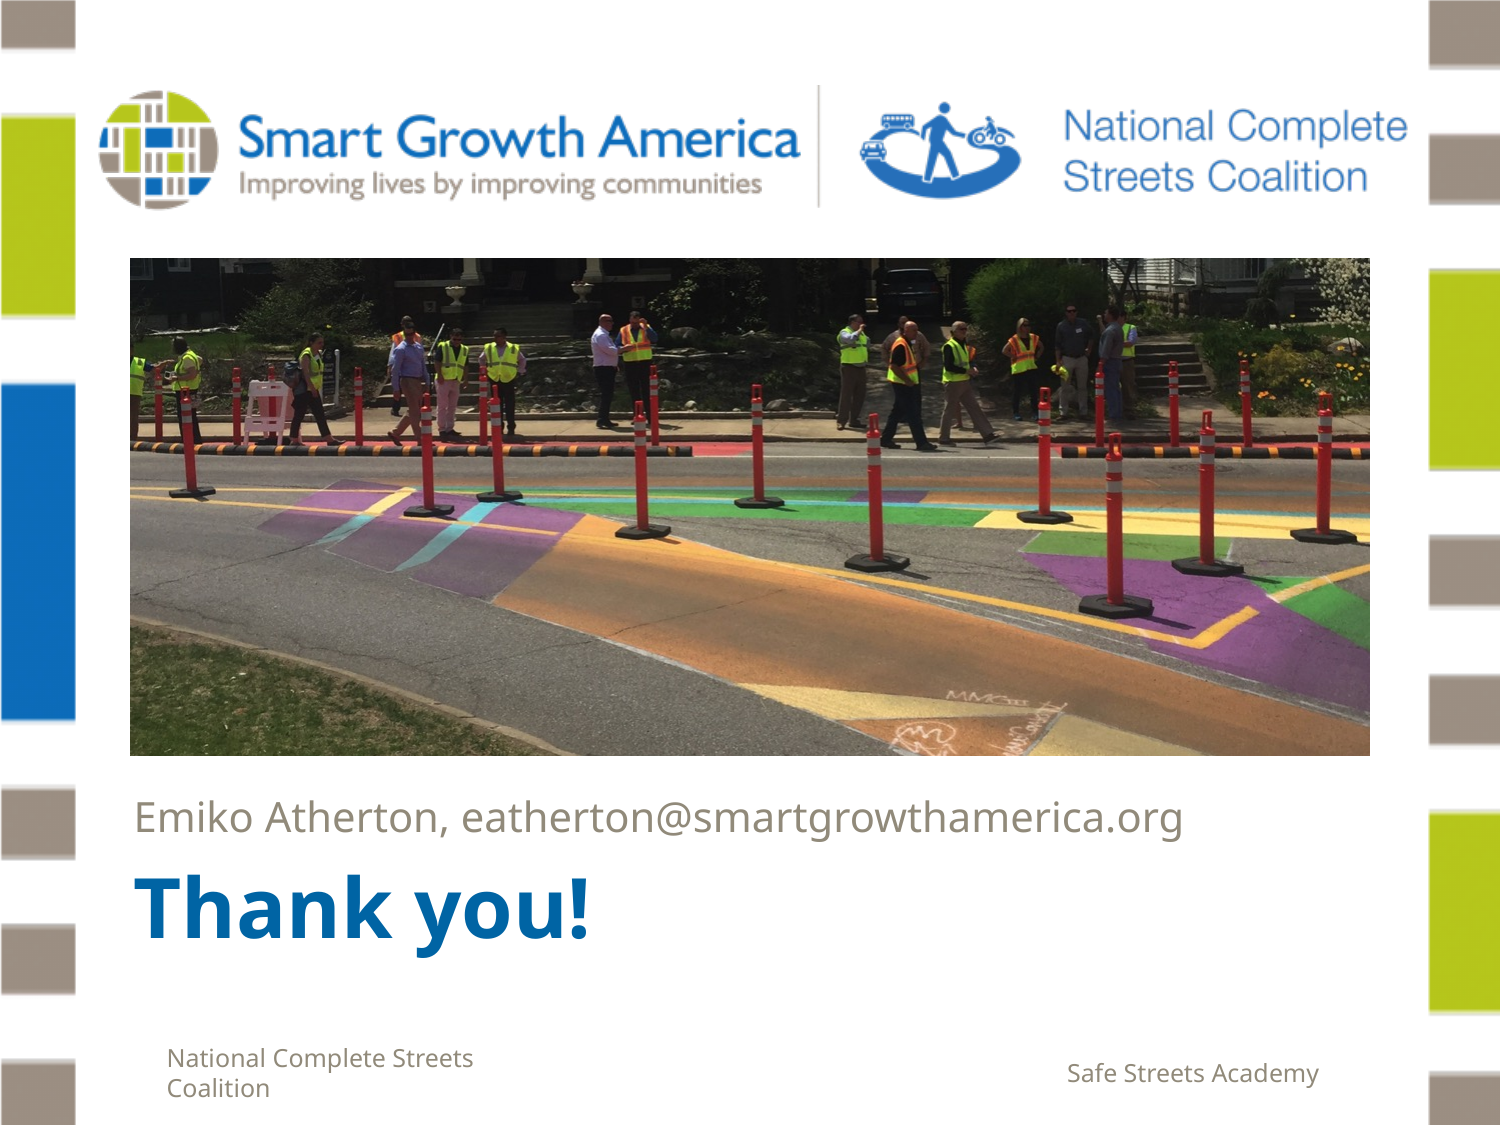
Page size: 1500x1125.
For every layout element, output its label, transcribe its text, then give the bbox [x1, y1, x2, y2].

picture [129, 257, 1370, 757]
list Emiko Atherton, eatherton@smartgrowthamerica.org [118, 601, 1394, 848]
picture [2, 1, 74, 1125]
picture [1430, 1, 1500, 1125]
title Thank you! [118, 848, 1394, 1072]
picture [97, 85, 1411, 217]
